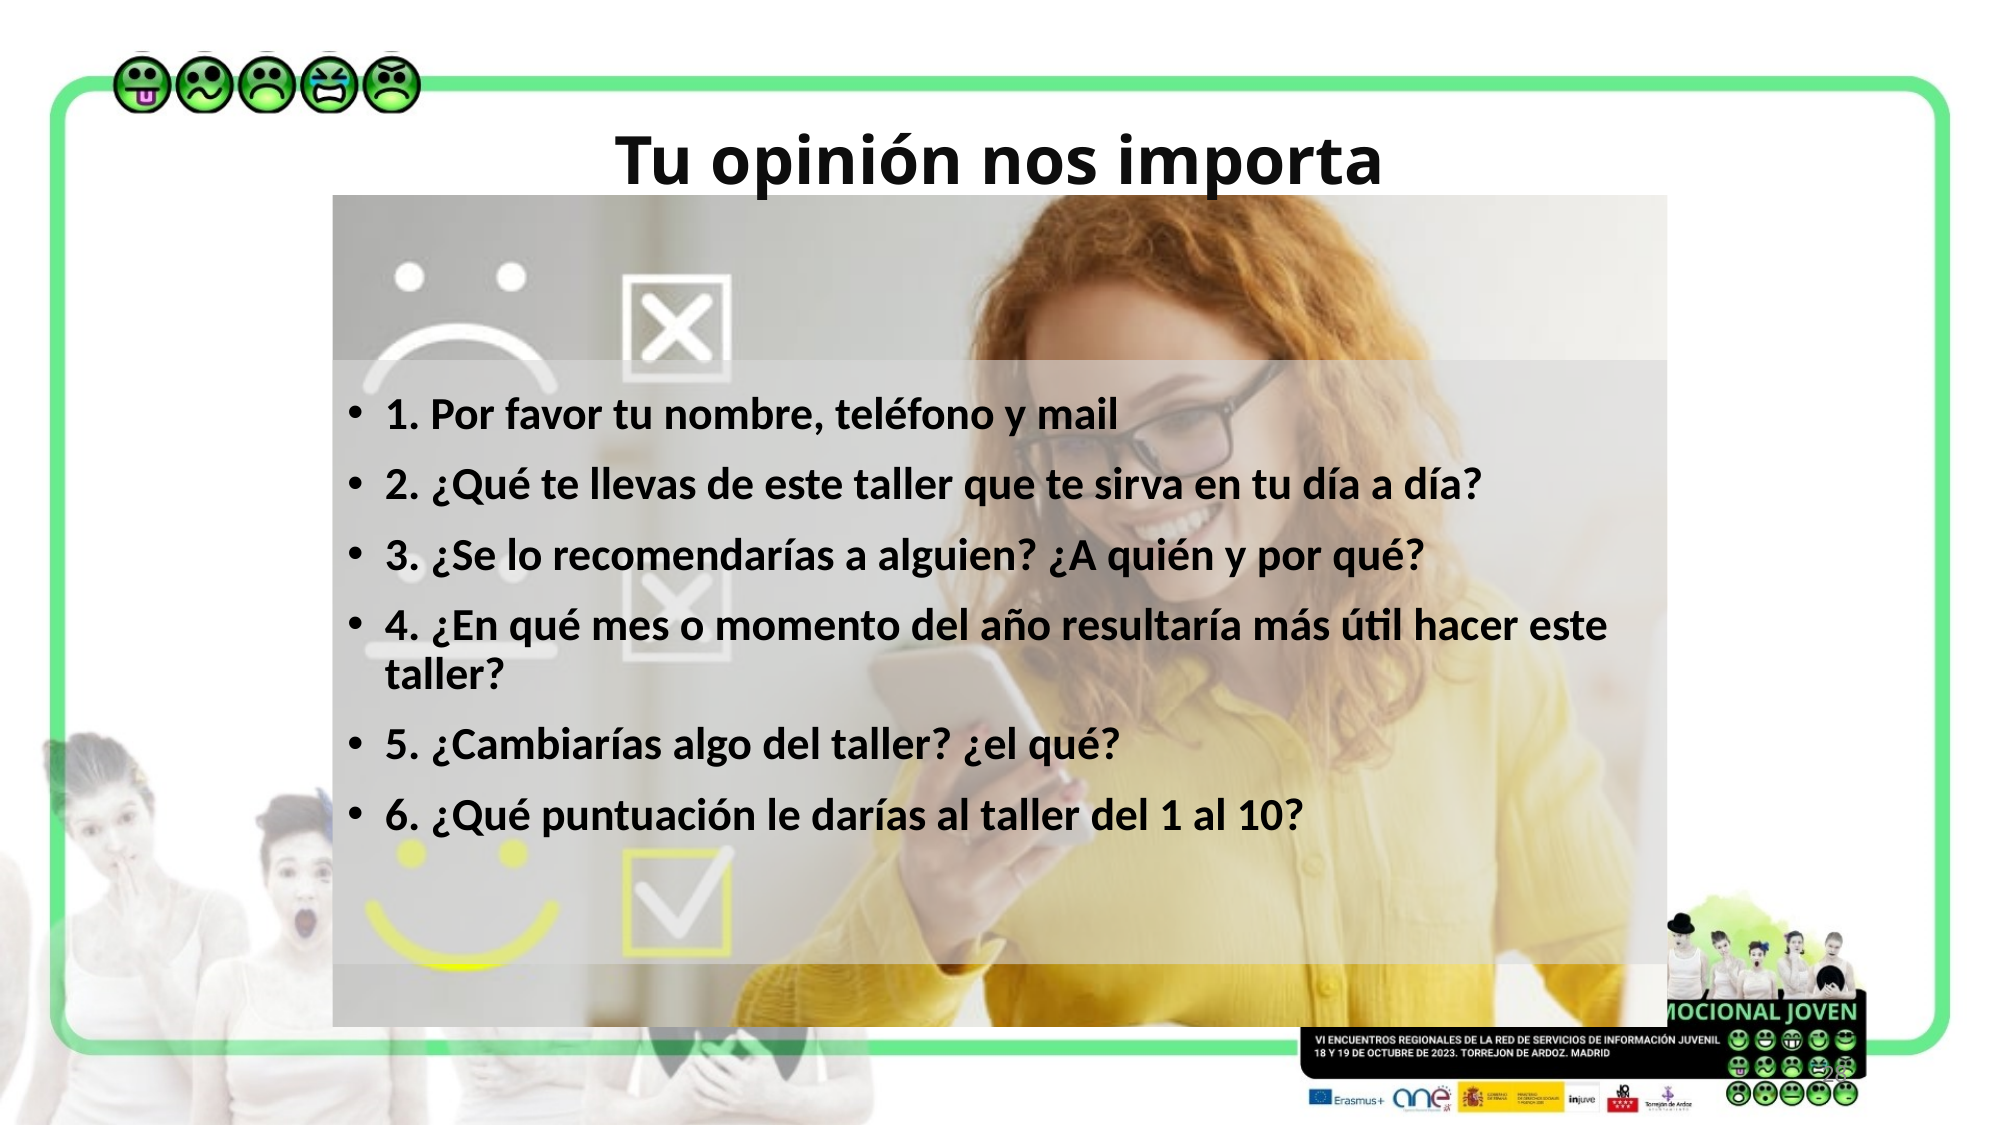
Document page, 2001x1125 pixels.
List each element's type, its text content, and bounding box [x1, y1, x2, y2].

list 1. Por favor tu nombre, teléfono y mail 2. ¿Qué te llevas de este taller que te sirva en tu día a día? 3. ¿Se lo recomendarías a alguien? ¿A quién y por qué? 4. ¿En qué mes o momento del año resultaría más útil hacer este taller? 5. ¿Cambiarías algo del taller? ¿el qué? 6. ¿Qué puntuación le darías al taller del 1 al 10? [332, 1027, 1668, 1125]
slide_number 28 [1668, 1042, 1863, 1103]
text_box Tu opinión nos importa [459, 98, 1541, 195]
picture [0, 0, 2000, 1125]
